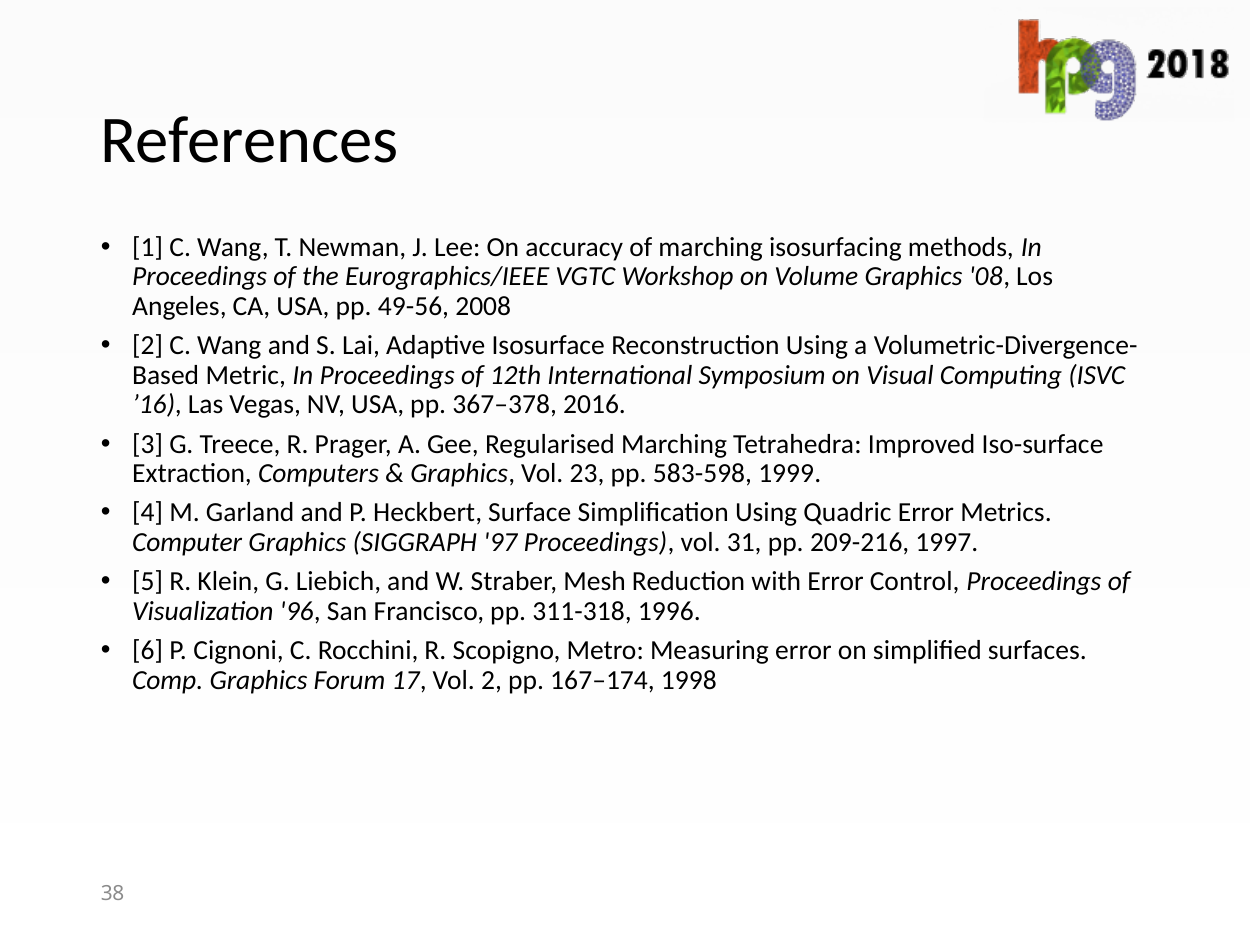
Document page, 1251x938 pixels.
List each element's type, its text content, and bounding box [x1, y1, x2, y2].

slide_number 38 [85, 868, 368, 919]
picture [967, 0, 1249, 132]
list [1] C. Wang, T. Newman, J. Lee: On accuracy of marching isosurfacing methods, In Proceedings of the Eurographics/IEEE VGTC Workshop on Volume Graphics '08, Los Angeles, CA, USA, pp. 49-56, 2008 [2] C. Wang and S. Lai, Adaptive Isosurface Reconstruction Using a Volumetric-Divergence-Based Metric, In Proceedings of 12th International Symposium on Visual Computing (ISVC ’16), Las Vegas, NV, USA, pp. 367–378, 2016. [3] G. Treece, R. Prager, A. Gee, Regularised Marching Tetrahedra: Improved Iso-surface Extraction, Computers & Graphics, Vol. 23, pp. 583-598, 1999. [4] M. Garland and P. Heckbert, Surface Simplification Using Quadric Error Metrics. Computer Graphics (SIGGRAPH '97 Proceedings), vol. 31, pp. 209-216, 1997. [5] R. Klein, G. Liebich, and W. Straber, Mesh Reduction with Error Control, Proceedings of Visualization '96, San Francisco, pp. 311-318, 1996. [6] P. Cignoni, C. Rocchini, R. Scopigno, Metro: Measuring error on simplified surfaces. Comp. Graphics Forum 17, Vol. 2, pp. 167–174, 1998 [85, 225, 1164, 709]
title References [85, 49, 1164, 225]
